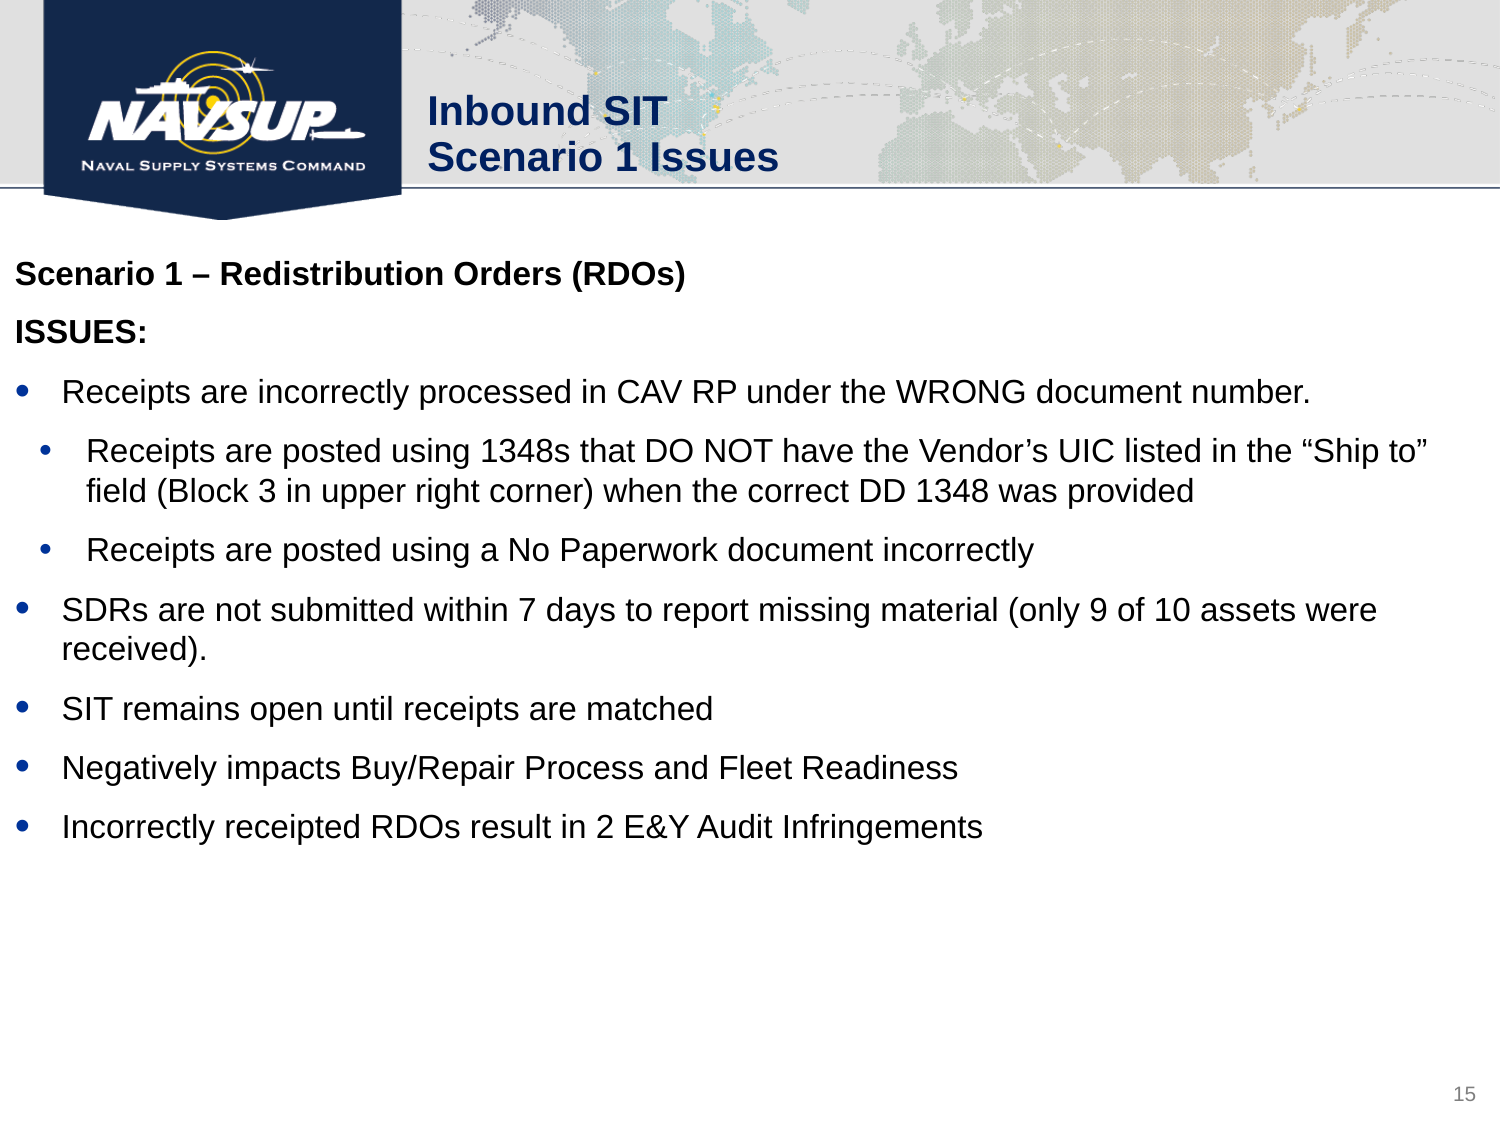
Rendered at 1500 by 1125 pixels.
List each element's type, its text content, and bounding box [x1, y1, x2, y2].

picture [0, 0, 1500, 220]
text_box Scenario 1 – Redistribution Orders (RDOs) ISSUES: Receipts are incorrectly processed in CAV RP under the WRONG document number. Receipts are posted using 1348s that DO NOT have the Vendor’s UIC listed in the “Ship to” field (Block 3 in upper right corner) when the correct DD 1348 was provided Receipts are posted using a No Paperwork document incorrectly SDRs are not submitted within 7 days to report missing material (only 9 of 10 assets were received). SIT remains open until receipts are matched Negatively impacts Buy/Repair Process and Fleet Readiness Incorrectly receipted RDOs result in 2 E&Y Audit Infringements [0, 249, 1500, 1000]
text_box Inbound SIT Scenario 1 Issues [412, 141, 1482, 188]
